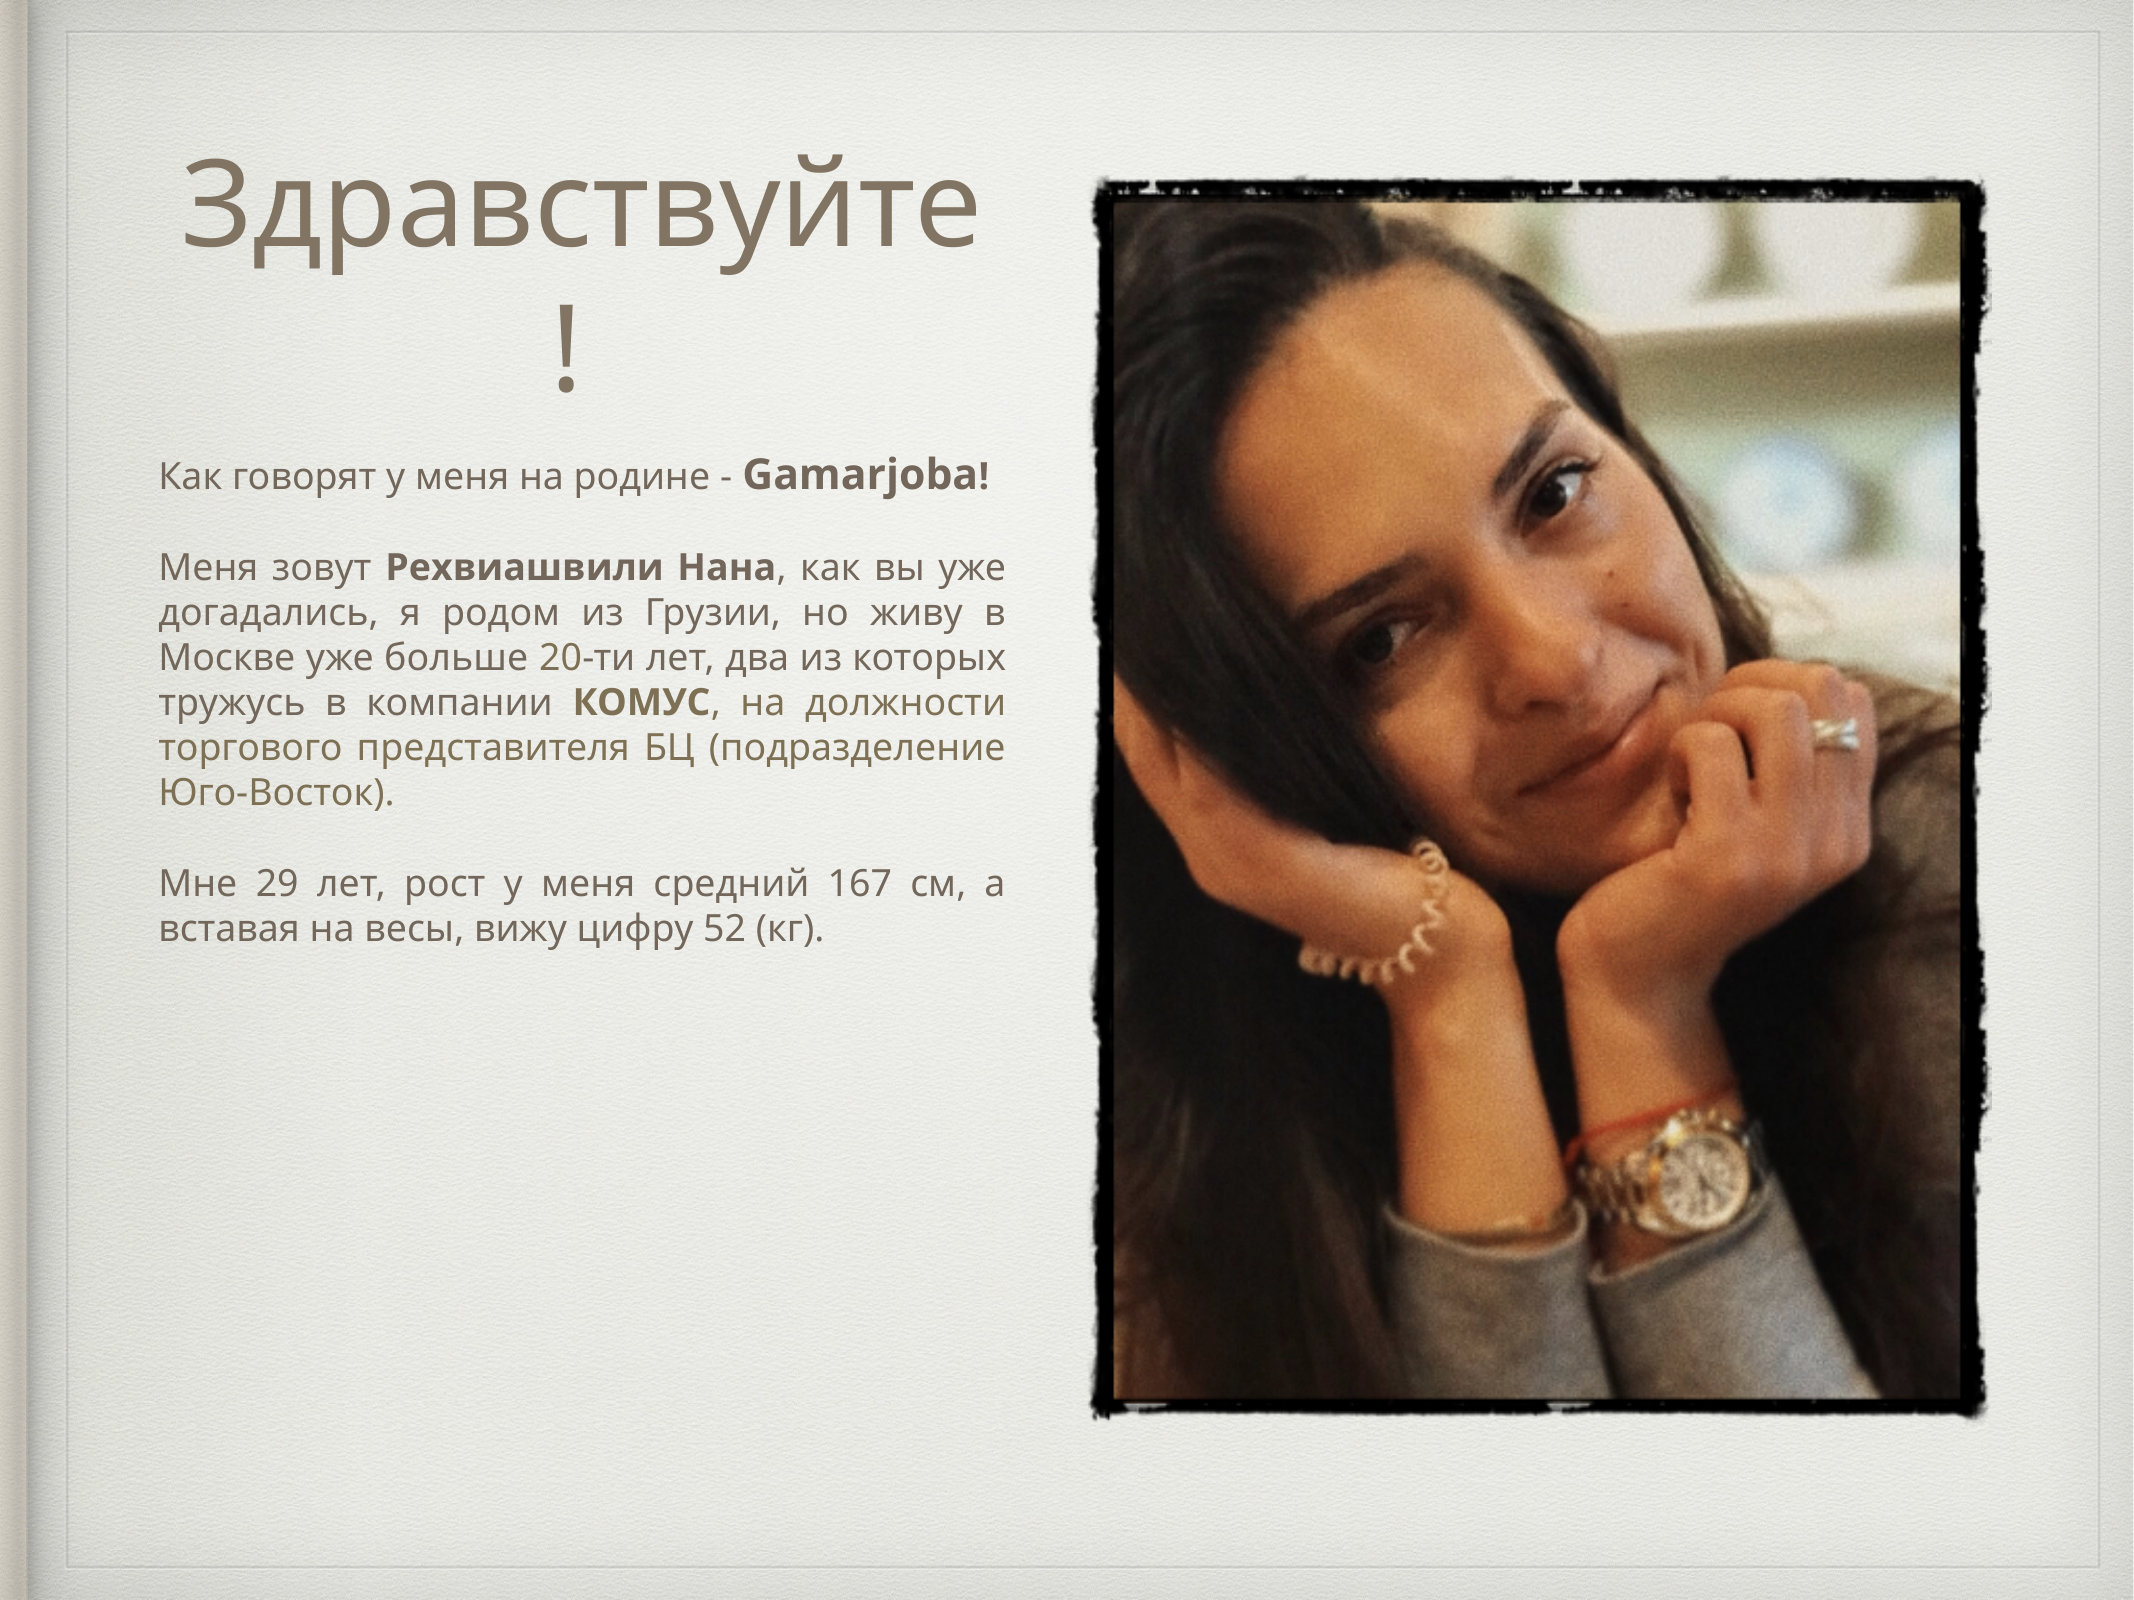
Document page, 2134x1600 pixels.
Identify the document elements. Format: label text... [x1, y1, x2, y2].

list Как говорят у меня на родине - Gamarjoba! Меня зовут Рехвиашвили Нана, как вы уже догадались, я родом из Грузии, но живу в Москве уже больше 20-ти лет, два из которых тружусь в компании КОМУС, на должности торгового представителя БЦ (подразделение Юго-Восток). Мне 29 лет, рост у меня средний 167 см, а вставая на весы, вижу цифру 52 (кг). [149, 437, 1016, 994]
title Здравствуйте! [160, 77, 1004, 425]
picture [0, 0, 2134, 1600]
